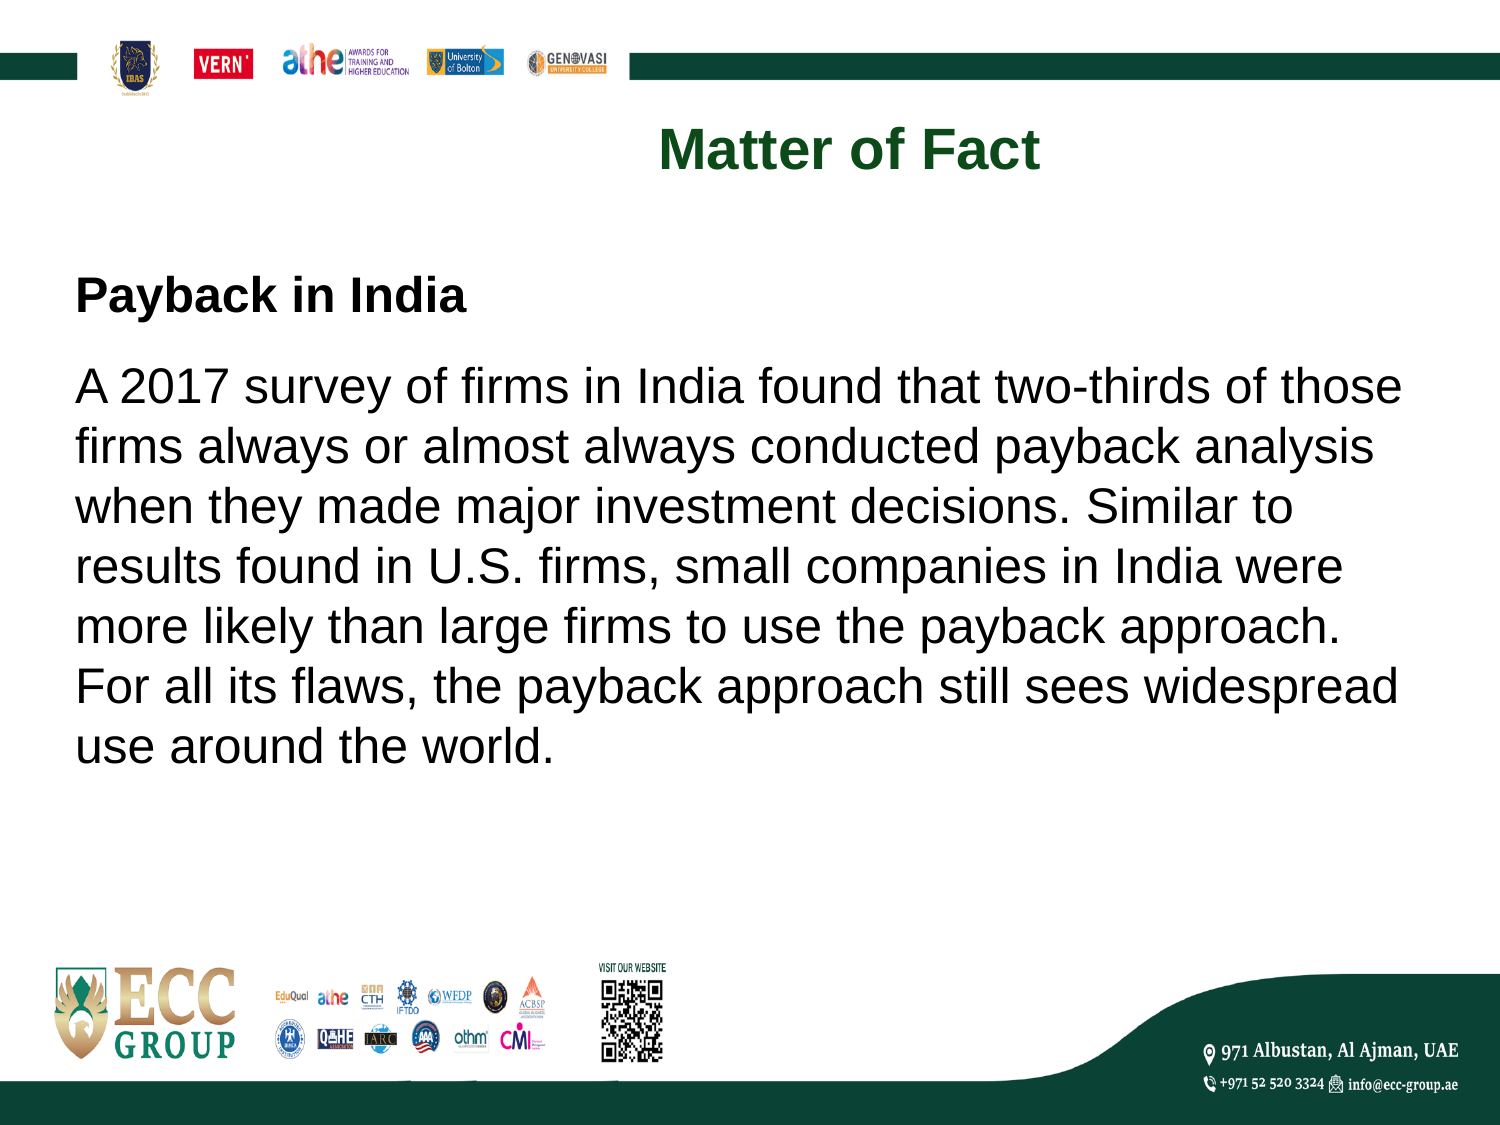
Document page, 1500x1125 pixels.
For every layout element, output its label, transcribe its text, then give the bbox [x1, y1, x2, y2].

picture [0, 0, 1500, 1125]
list Payback in India A 2017 survey of firms in India found that two-thirds of those firms always or almost always conducted payback analysis when they made major investment decisions. Similar to results found in U.S. firms, small companies in India were more likely than large firms to use the payback approach. For all its flaws, the payback approach still sees widespread use around the world. [75, 262, 1425, 1050]
title Matter of Fact [612, 112, 1088, 181]
